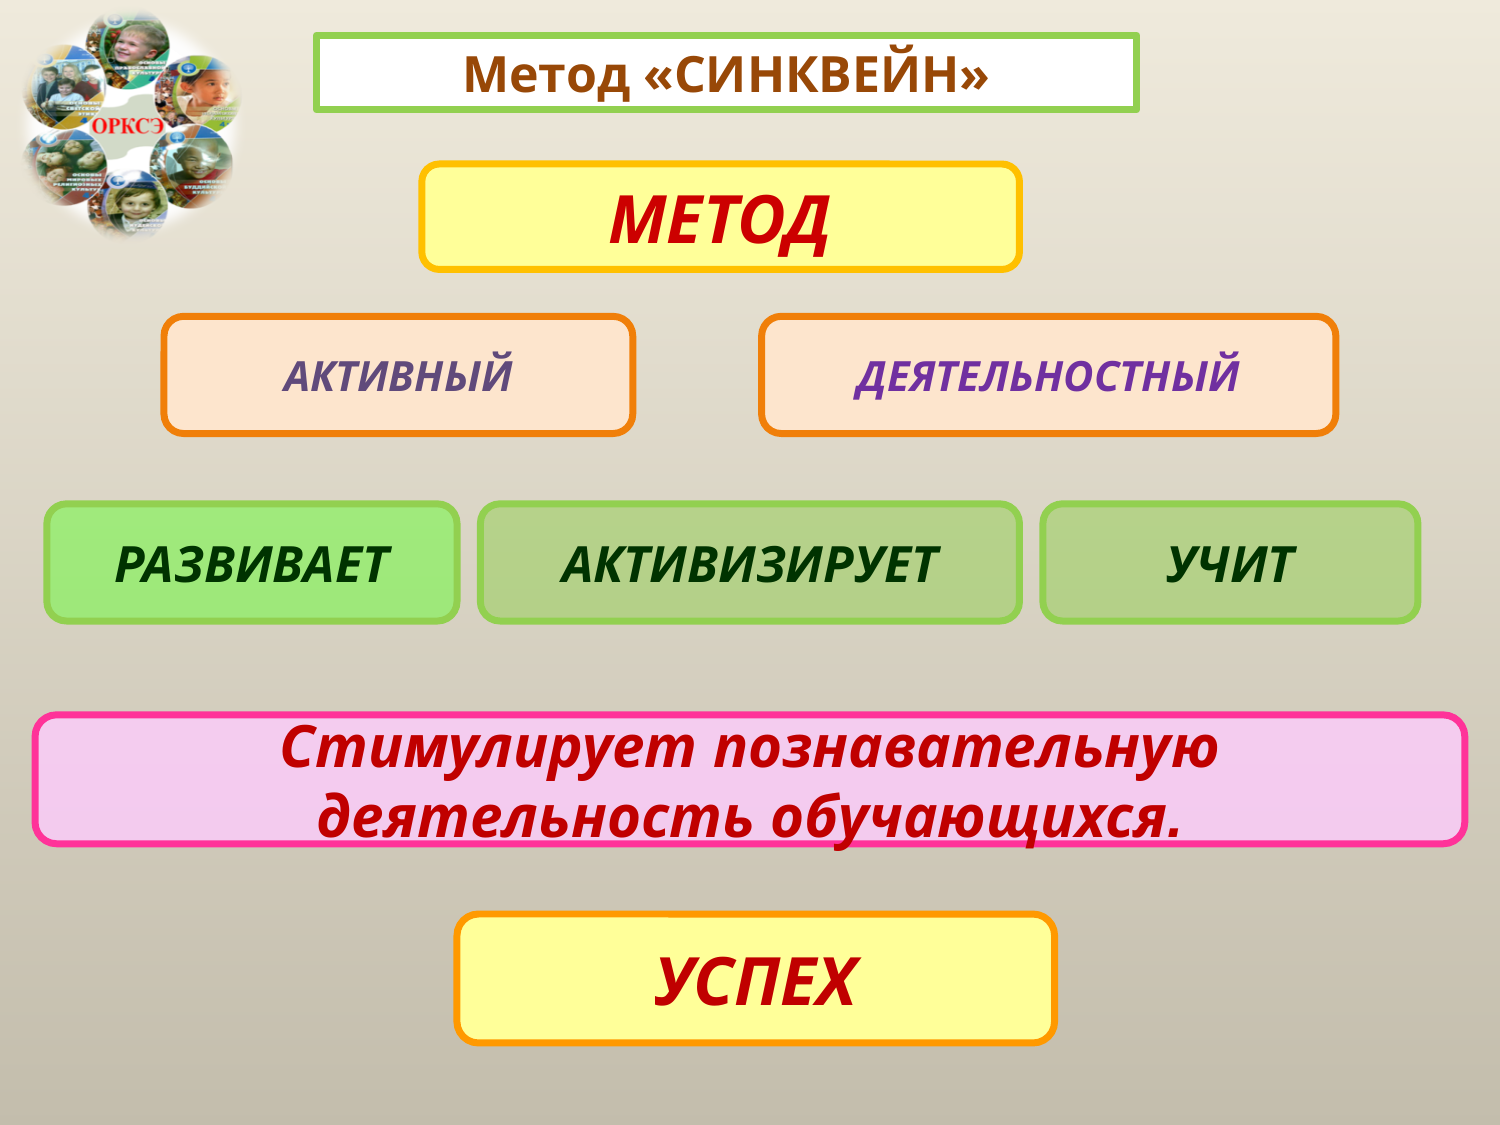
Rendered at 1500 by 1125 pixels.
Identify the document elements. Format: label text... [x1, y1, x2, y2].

text_box АКТИВИЗИРУЕТ [476, 500, 1023, 625]
text_box РАЗВИВАЕТ [43, 500, 461, 625]
picture [10, 3, 253, 247]
text_box Стимулирует познавательную деятельность обучающихся. [31, 711, 1469, 848]
text_box УСПЕХ [453, 910, 1059, 1047]
text_box МЕТОД [418, 160, 1023, 273]
text_box Метод «СИНКВЕЙН» [313, 32, 1140, 113]
text_box АКТИВНЫЙ [160, 312, 637, 438]
text_box УЧИТ [1039, 500, 1422, 625]
text_box ДЕЯТЕЛЬНОСТНЫЙ [758, 312, 1340, 438]
